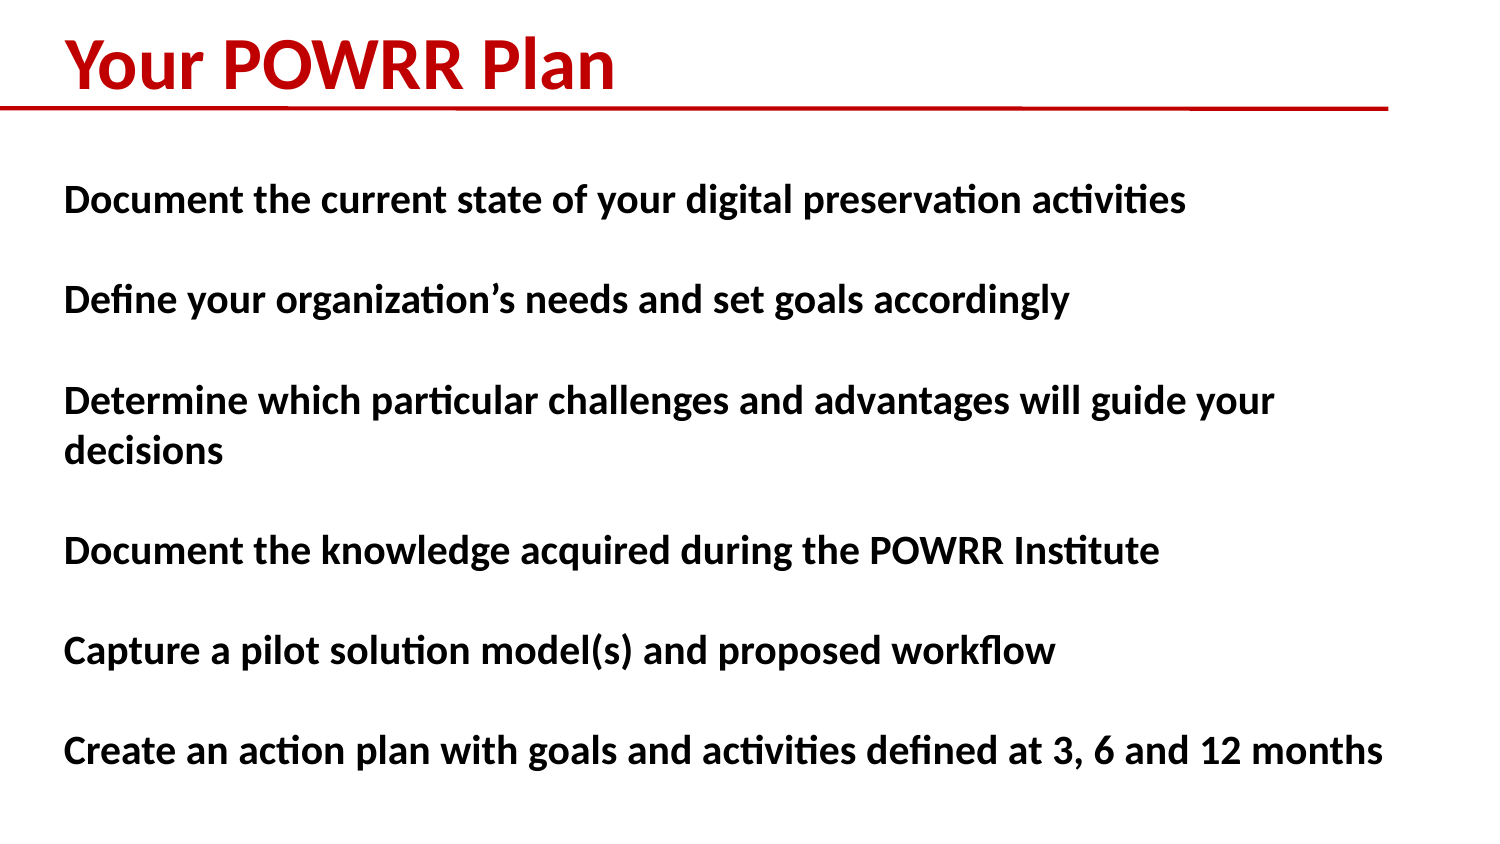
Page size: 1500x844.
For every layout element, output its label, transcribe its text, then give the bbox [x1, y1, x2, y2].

text_box Document the current state of your digital preservation activities Define your organization’s needs and set goals accordingly Determine which particular challenges and advantages will guide your decisions Document the knowledge acquired during the POWRR Institute Capture a pilot solution model(s) and proposed workflow Create an action plan with goals and activities defined at 3, 6 and 12 months [49, 164, 1459, 780]
title Your POWRR Plan [0, 1, 1275, 106]
title Your POWRR Plan [0, 116, 1275, 120]
